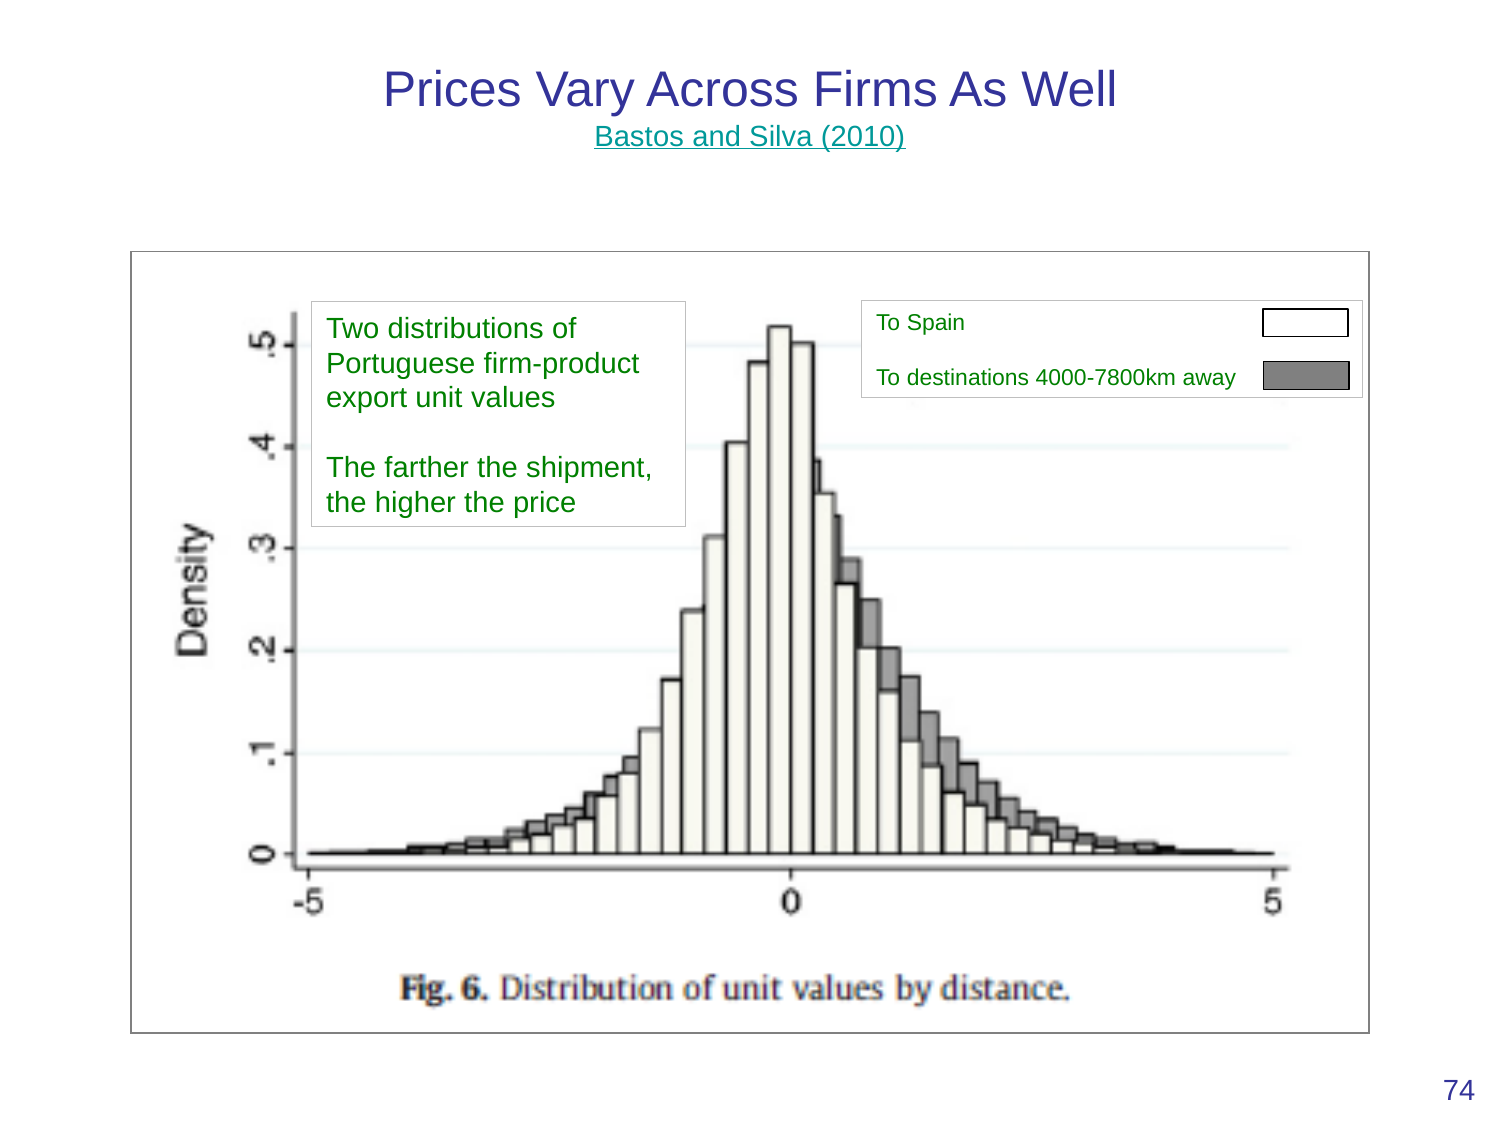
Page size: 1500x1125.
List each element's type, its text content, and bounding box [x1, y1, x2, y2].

slide_number 74 [1408, 1028, 1491, 1108]
picture [131, 251, 1369, 1033]
title Prices Vary Across Firms As Well Bastos and Silva (2010) [57, 44, 1443, 165]
